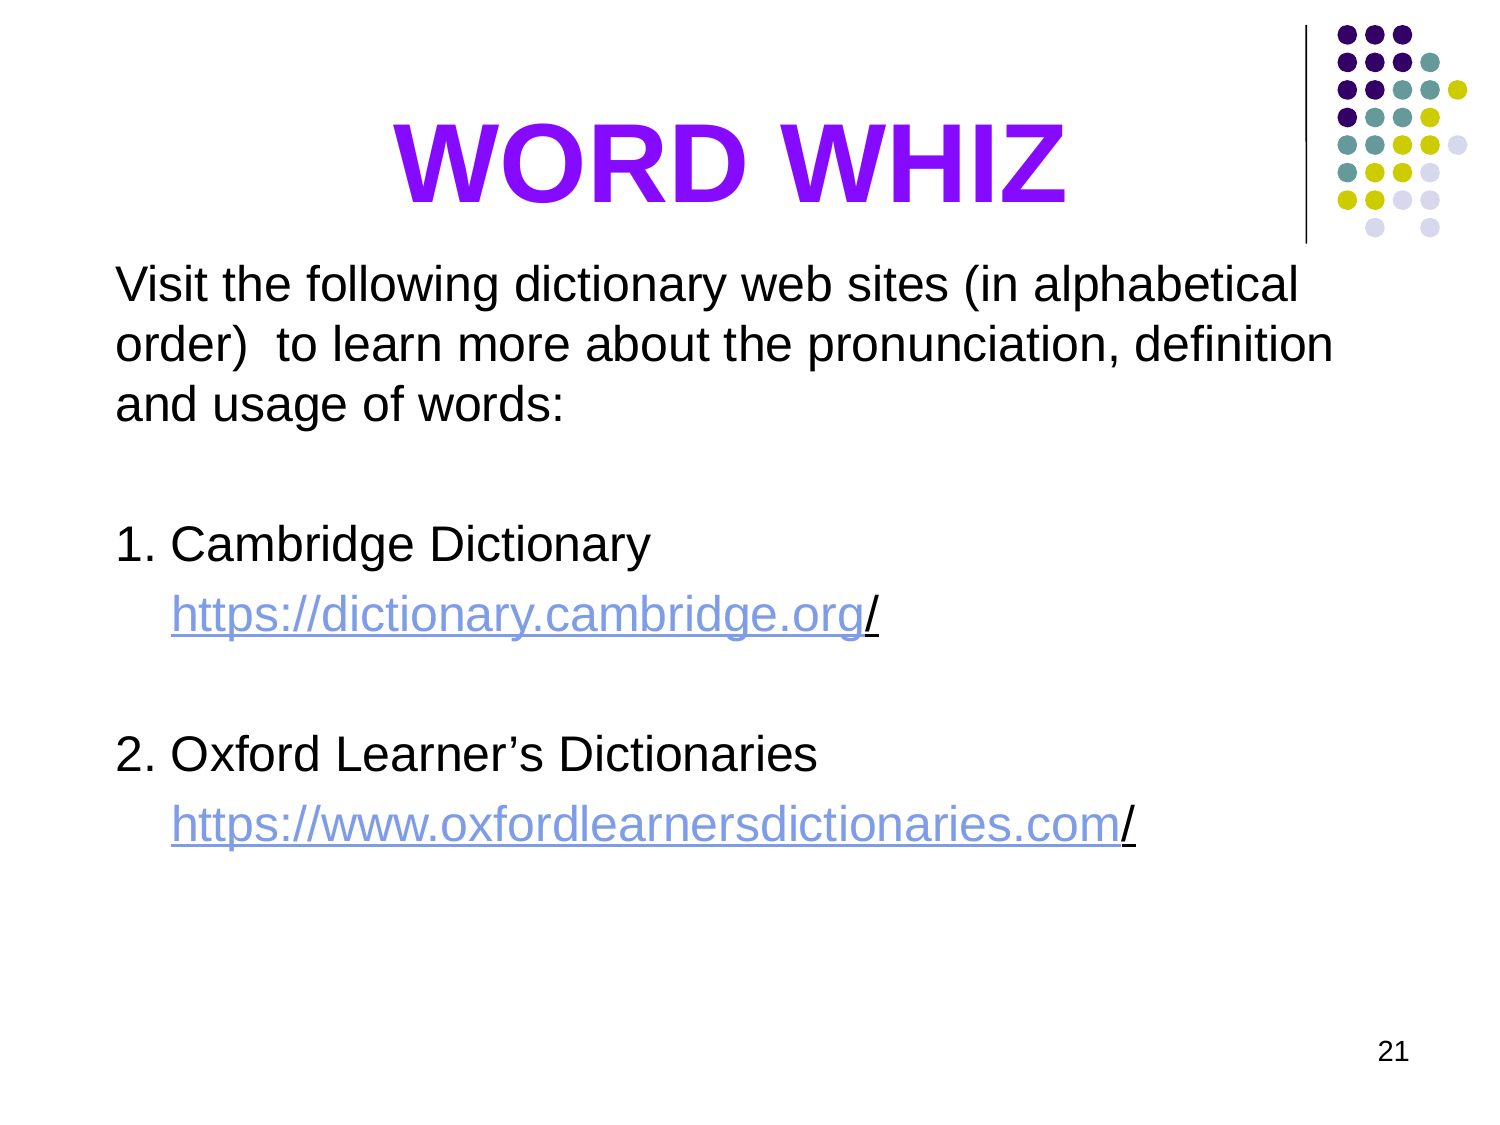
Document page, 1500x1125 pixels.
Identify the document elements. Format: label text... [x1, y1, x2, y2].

slide_number 21 [1074, 1025, 1425, 1100]
list Visit the following dictionary web sites (in alphabetical order) to learn more about the pronunciation, definition and usage of words: 1. Cambridge Dictionary https://dictionary.cambridge.org/ 2. Oxford Learner’s Dictionaries https://www.oxfordlearnersdictionaries.com/ [100, 243, 1436, 1007]
text_box WORD WHIZ [348, 82, 1115, 233]
